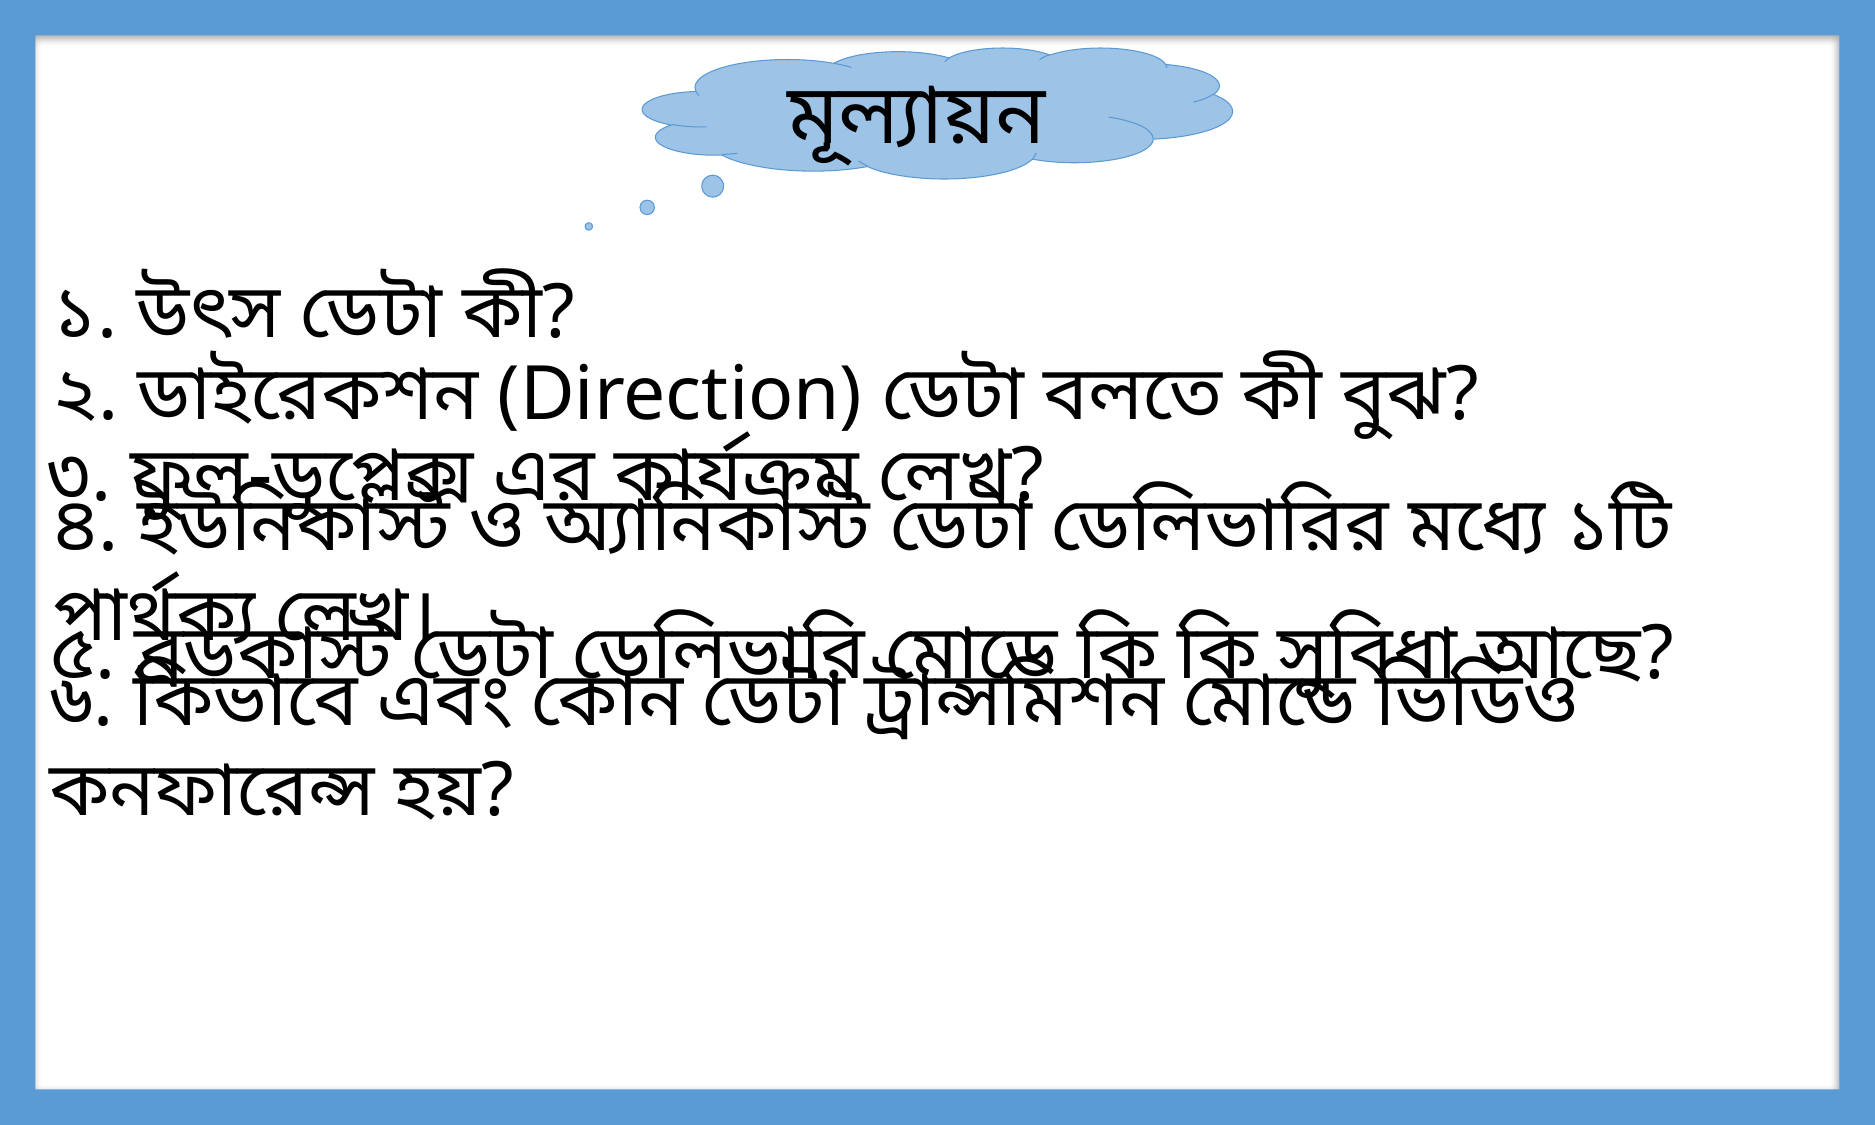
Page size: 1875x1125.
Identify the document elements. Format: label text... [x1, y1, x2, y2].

text_box ৪. ইউনিকাস্ট ও অ্যানিকাস্ট ডেটা ডেলিভারির মধ্যে ১টি পার্থক্য লেখ। [38, 526, 1838, 604]
text_box ৩. ফুল-ডুপ্লেক্স এর কার্যক্রম লেখ? [31, 431, 1831, 509]
text_box মূল্যায়ন [641, 47, 1234, 180]
text_box ২. ডাইরেকশন (Direction) ডেটা বলতে কী বুঝ? [38, 350, 1838, 428]
text_box ১. উৎস ডেটা কী? [37, 268, 1837, 346]
text_box ৬. কিভাবে এবং কোন ডেটা ট্রান্সমিশন মোডে ভিডিও কনফারেন্স হয়? [33, 701, 1839, 779]
text_box মূল্যায়ন [701, 174, 725, 198]
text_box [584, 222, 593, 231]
text_box ৫. ব্রডকাস্ট ডেটা ডেলিভারি মোডে কি কি সুবিধা আছে? [35, 610, 1840, 688]
text_box মূল্যায়ন [639, 199, 656, 216]
